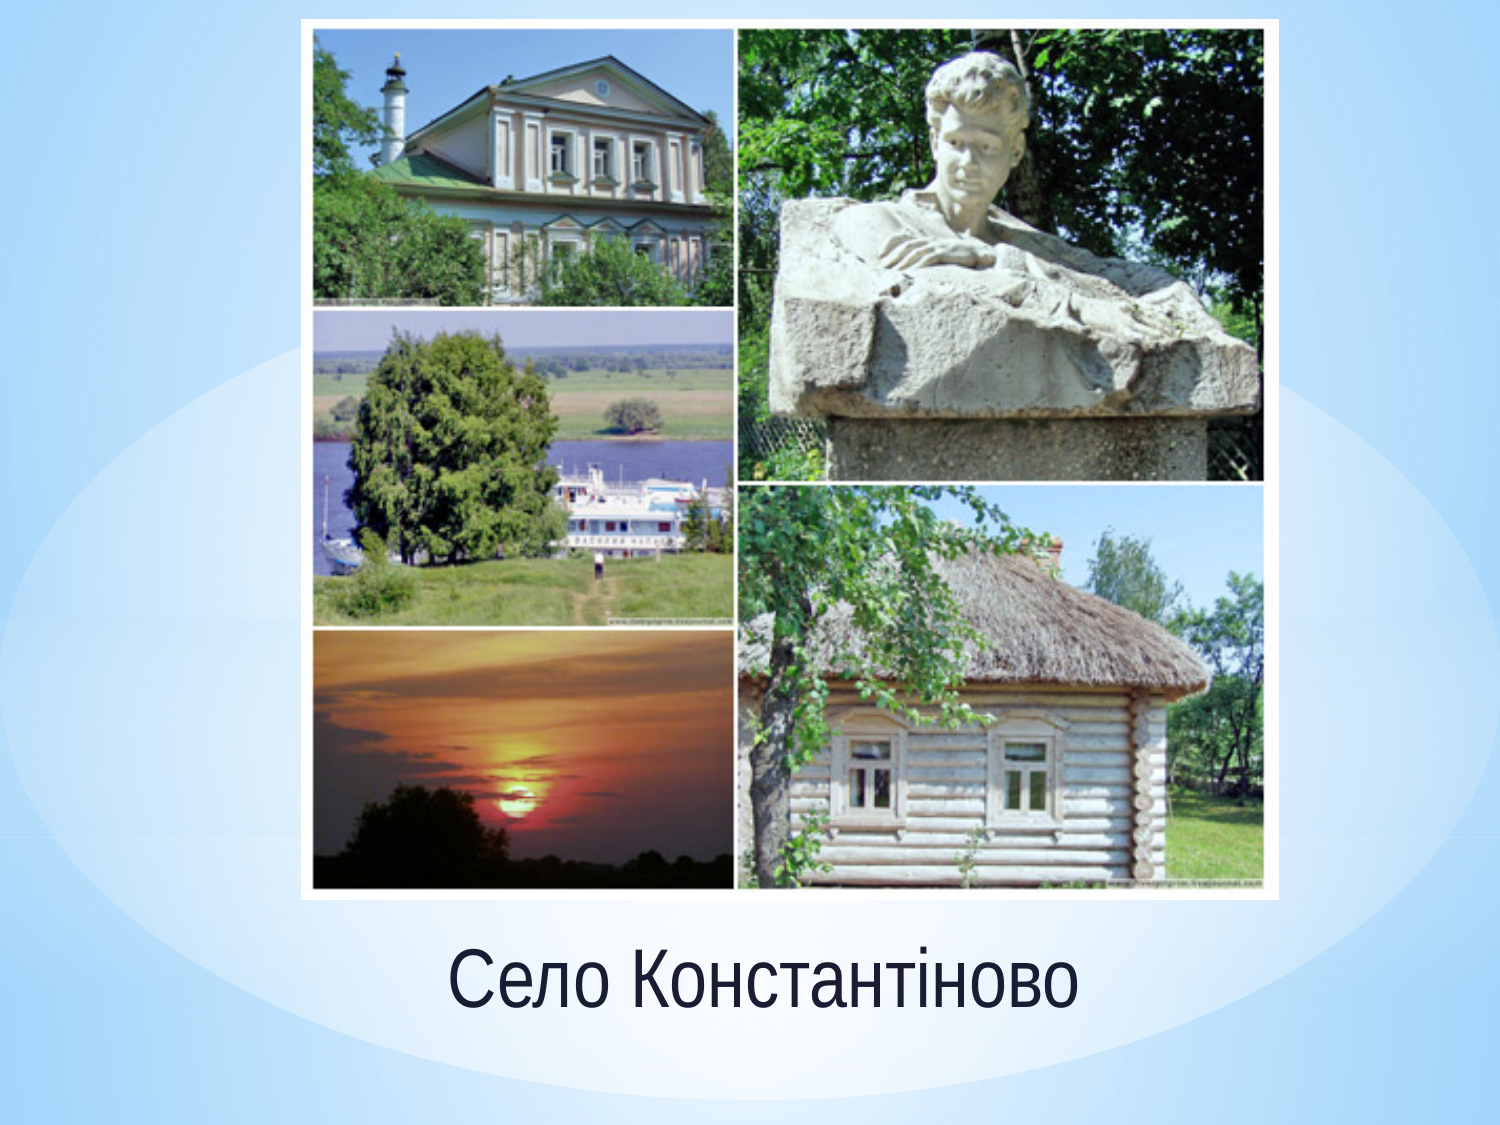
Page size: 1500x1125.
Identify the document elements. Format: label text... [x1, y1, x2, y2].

picture [300, 18, 1279, 901]
text_box Село Константіново [433, 917, 1097, 1032]
